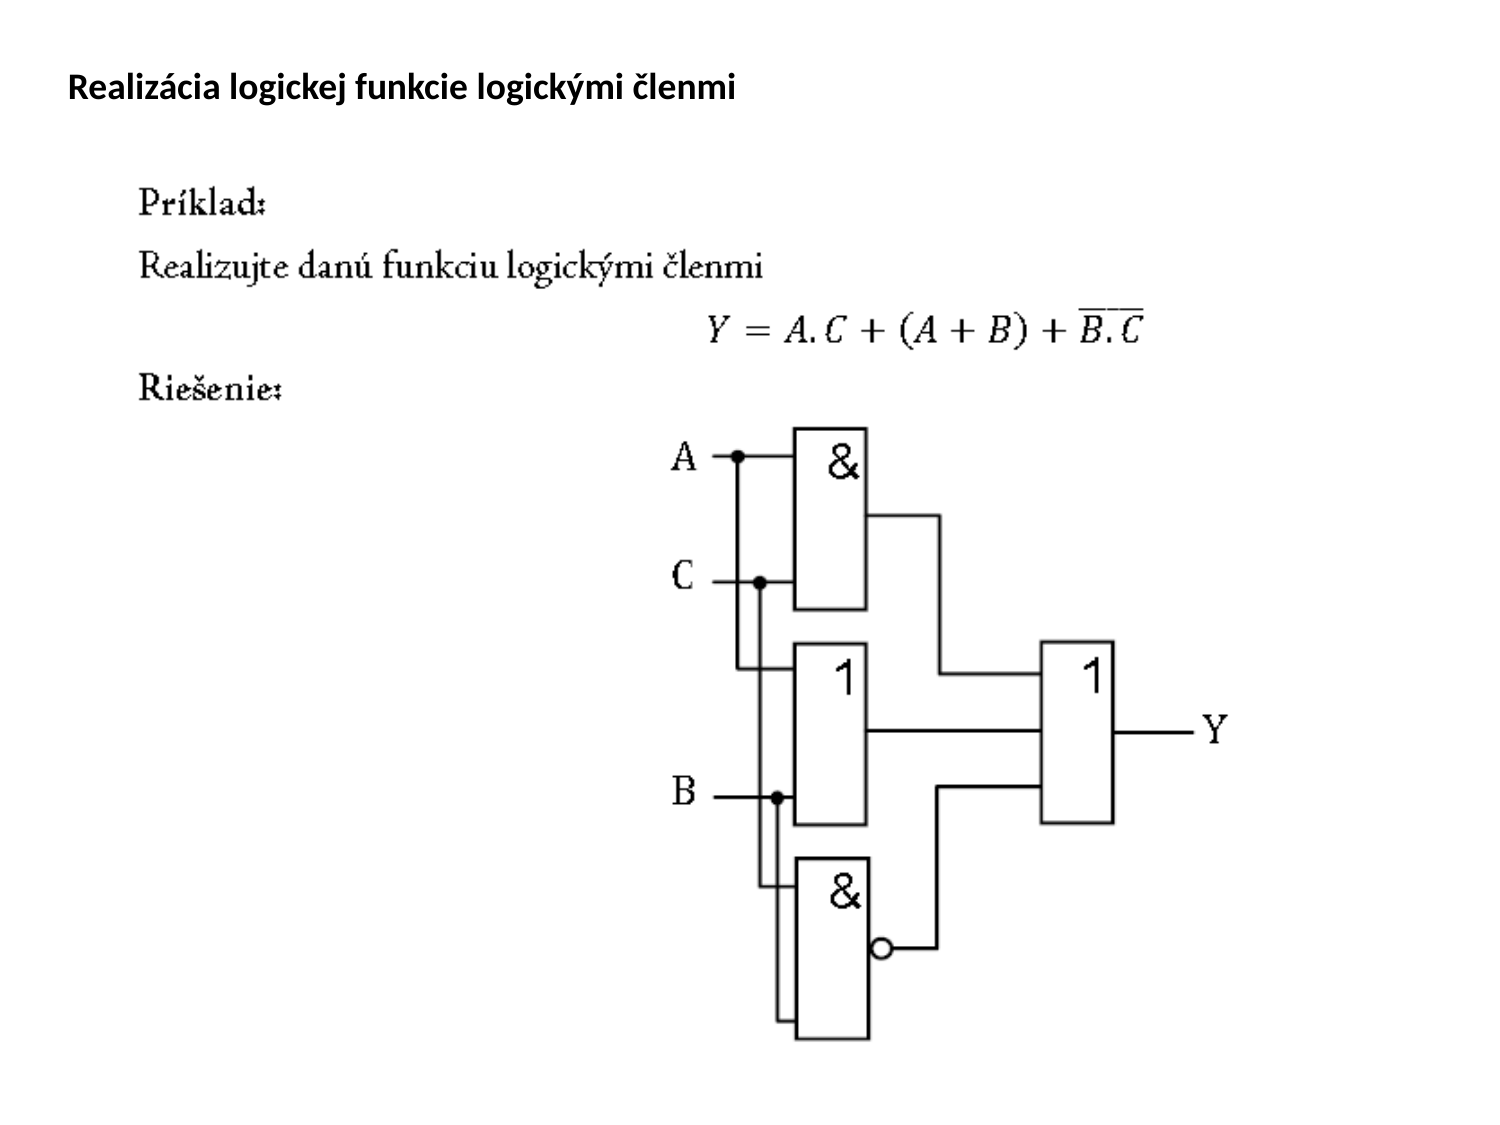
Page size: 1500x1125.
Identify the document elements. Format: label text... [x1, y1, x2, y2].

text_box Realizácia logickej funkcie logickými členmi [53, 54, 1259, 115]
picture [100, 165, 1282, 1078]
